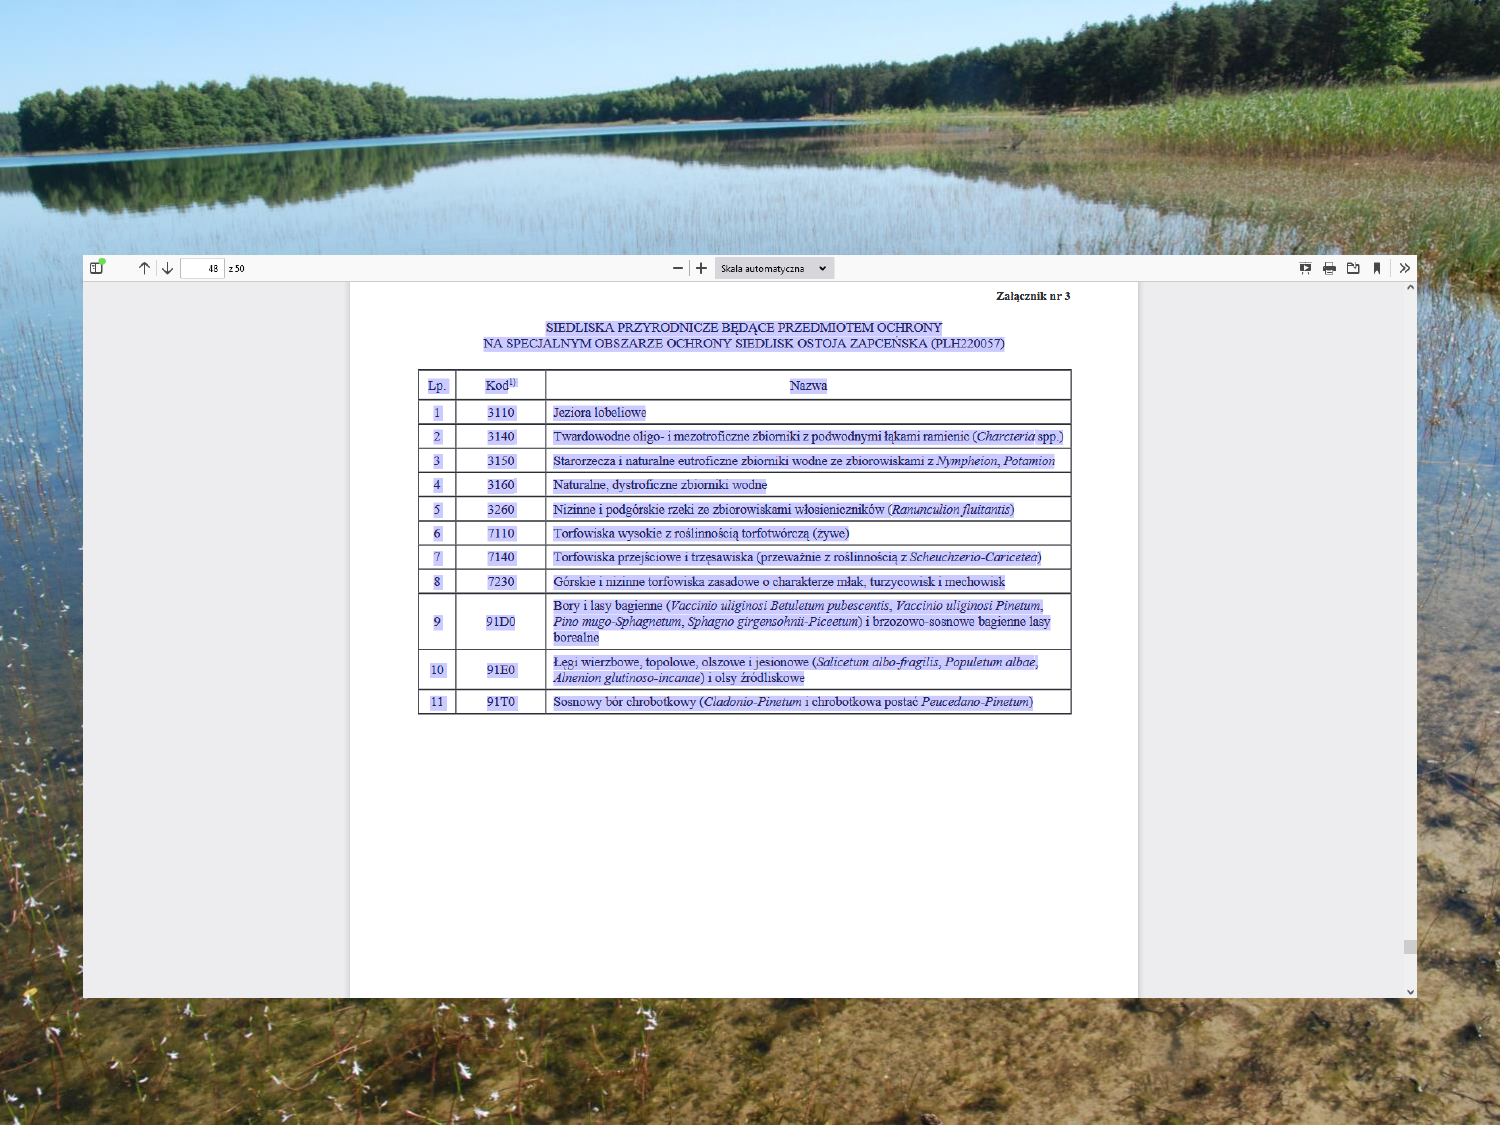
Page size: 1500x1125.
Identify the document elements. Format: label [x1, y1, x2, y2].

list [82, 255, 1418, 999]
picture [0, 0, 1500, 1125]
